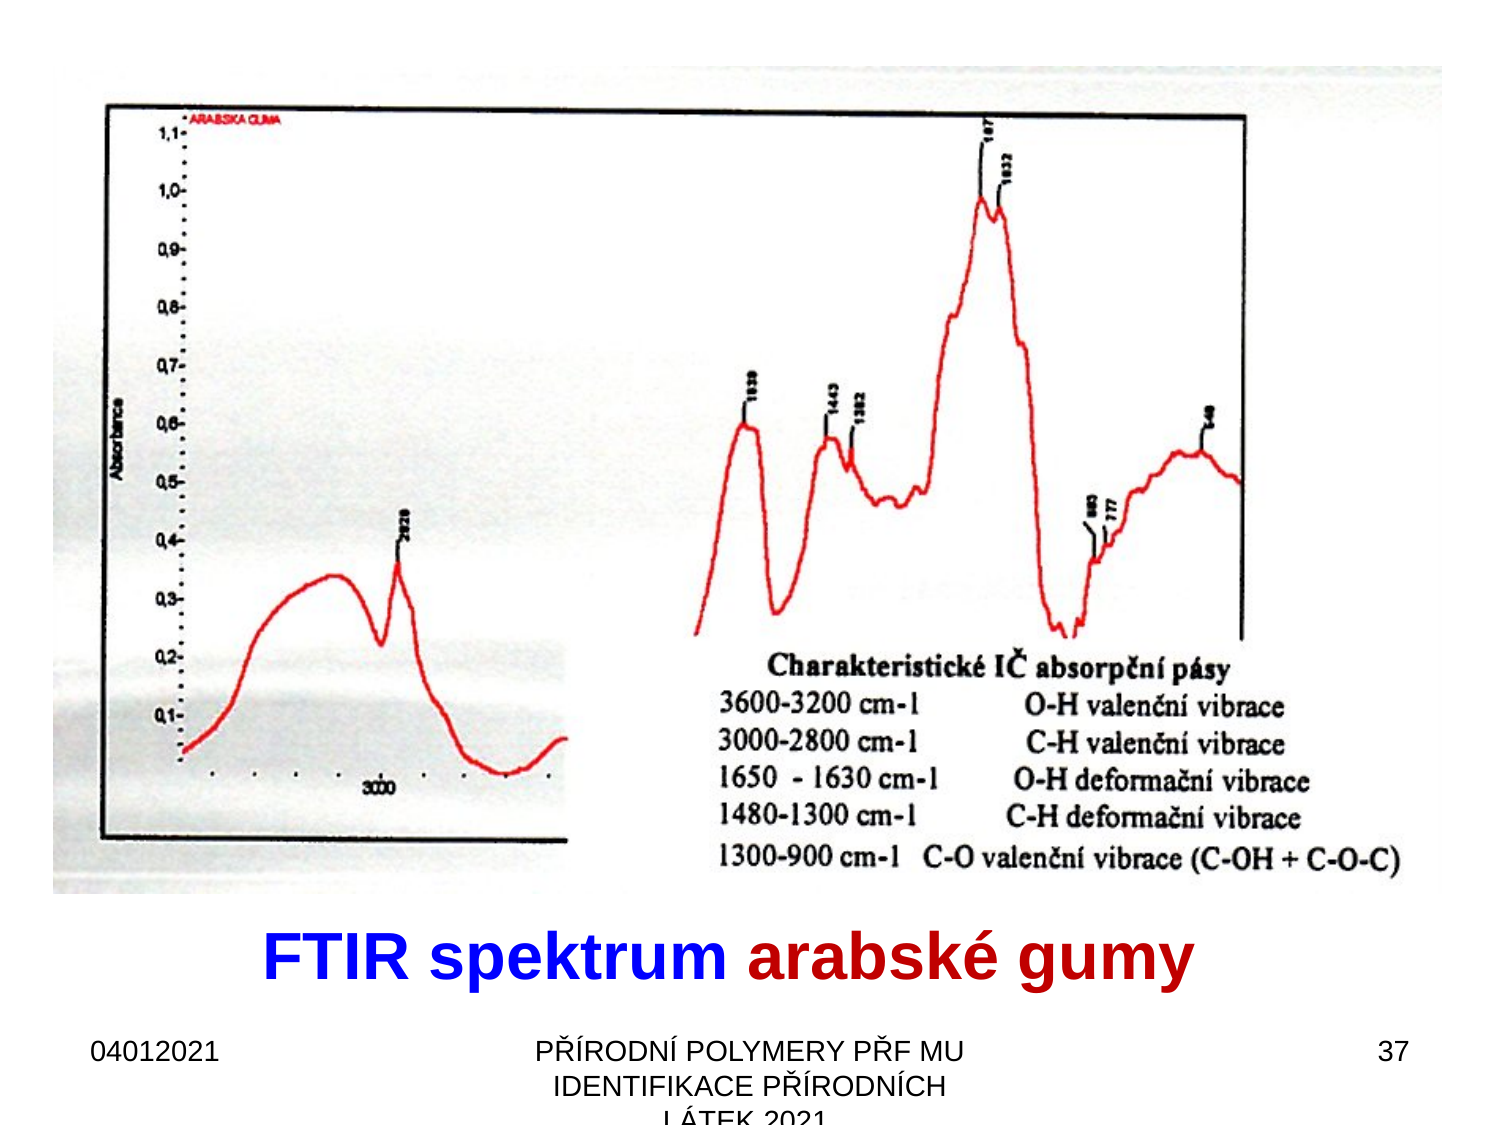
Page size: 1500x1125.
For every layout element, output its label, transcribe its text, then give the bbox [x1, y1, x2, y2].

slide_number 37 [1074, 1024, 1426, 1103]
slide_number 04012021 [74, 1024, 426, 1103]
picture [52, 66, 1442, 894]
footer PŘÍRODNÍ POLYMERY PŘF MU IDENTIFIKACE PŘÍRODNÍCH LÁTEK 2021 [512, 1024, 988, 1103]
text_box FTIR spektrum arabské gumy [41, 905, 1436, 1000]
